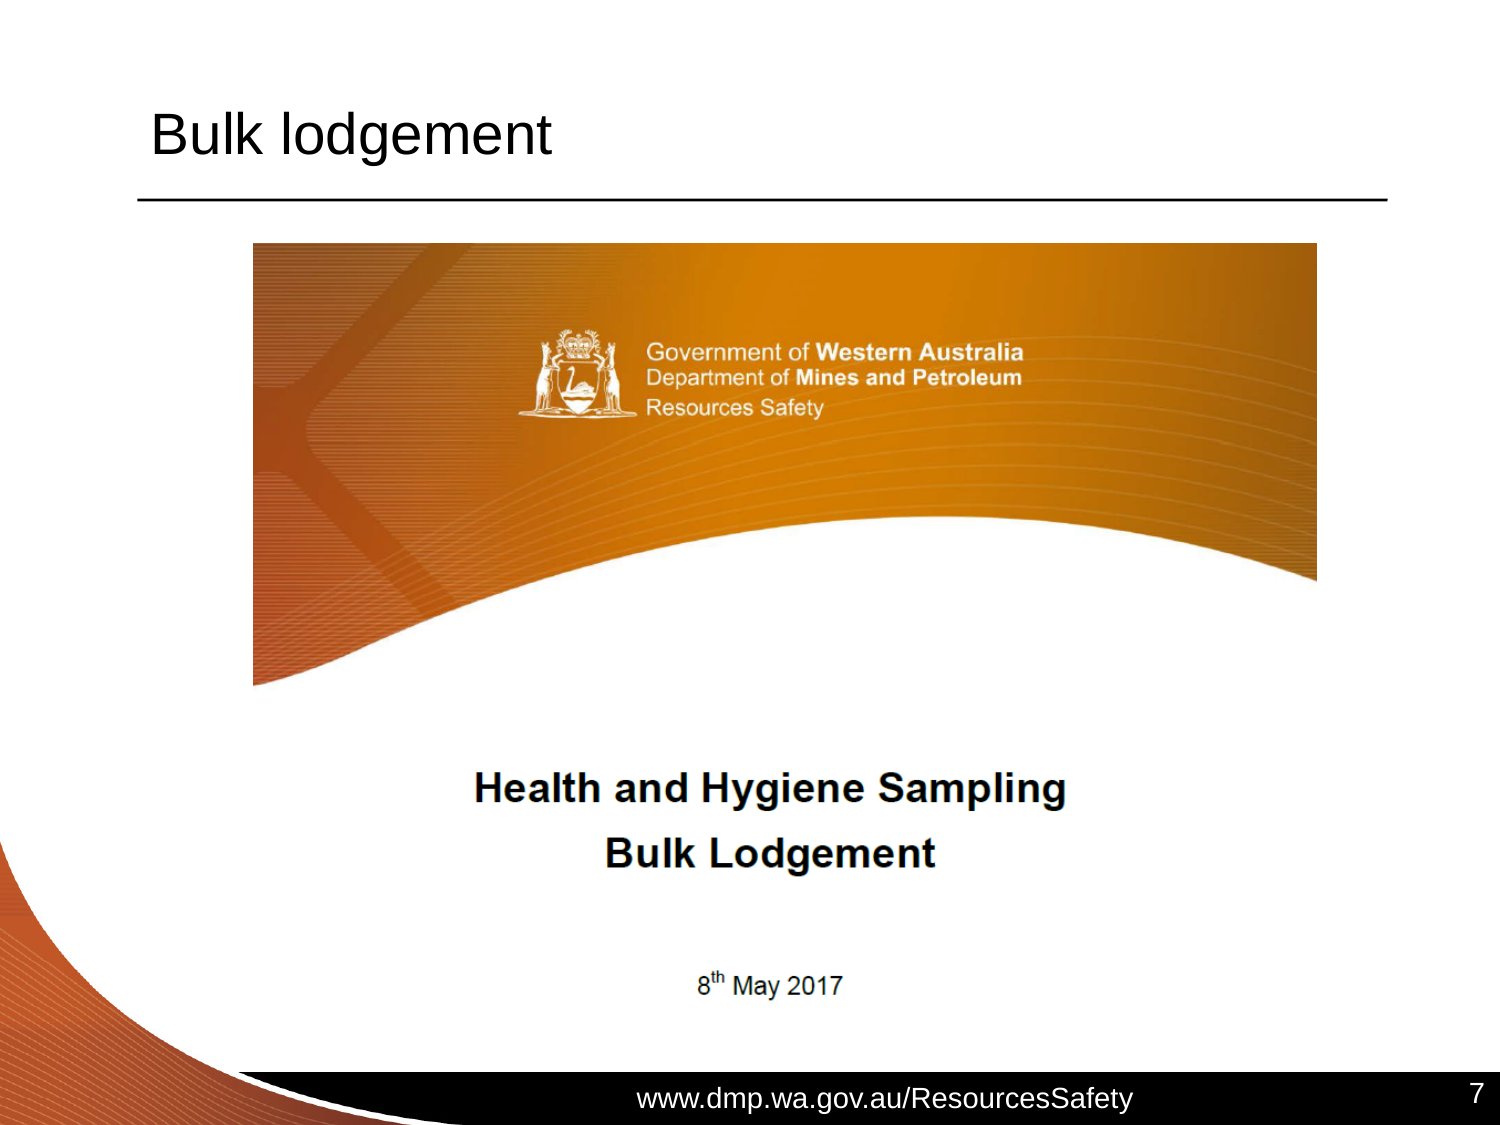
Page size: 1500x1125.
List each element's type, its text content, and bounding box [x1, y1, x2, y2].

title Bulk lodgement [135, 37, 1388, 225]
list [253, 243, 1318, 1017]
picture [0, 825, 1500, 1125]
slide_number 7 [1187, 1066, 1500, 1125]
